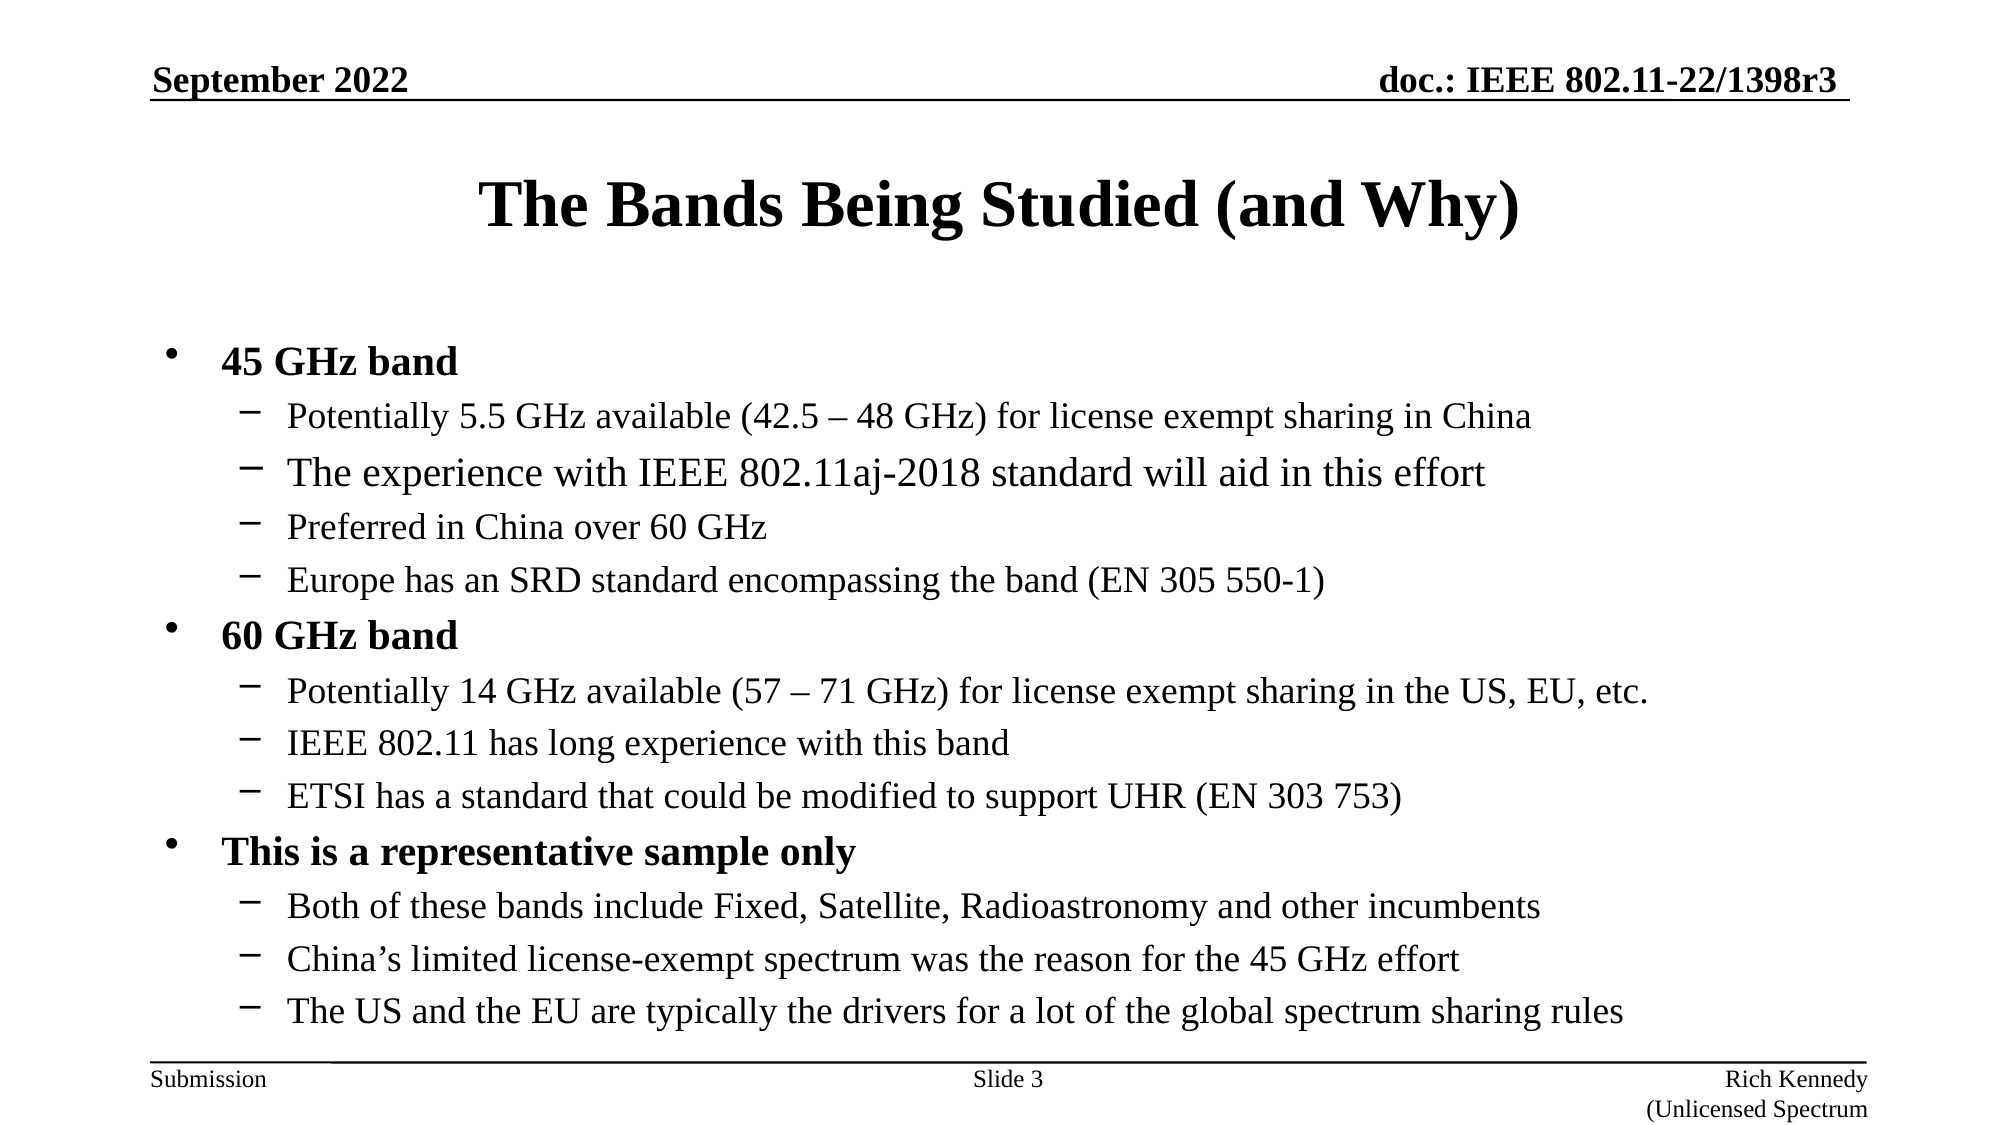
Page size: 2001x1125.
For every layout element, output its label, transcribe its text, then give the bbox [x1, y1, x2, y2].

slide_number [152, 54, 412, 101]
list 45 GHz band Potentially 5.5 GHz available (42.5 – 48 GHz) for license exempt sharing in China The experience with IEEE 802.11aj-2018 standard will aid in this effort Preferred in China over 60 GHz Europe has an SRD standard encompassing the band (EN 305 550-1) 60 GHz band Potentially 14 GHz available (57 – 71 GHz) for license exempt sharing in the US, EU, etc. IEEE 802.11 has long experience with this band ETSI has a standard that could be modified to support UHR (EN 303 753) This is a representative sample only Both of these bands include Fixed, Satellite, Radioastronomy and other incumbents China’s limited license-exempt spectrum was the reason for the 45 GHz effort The US and the EU are typically the drivers for a lot of the global spectrum sharing rules [149, 326, 1850, 1002]
footer Rich Kennedy (Unlicensed Spectrum Advocates) [1621, 1061, 1870, 1093]
slide_number Slide 3 [966, 1061, 1051, 1093]
title The Bands Being Studied (and Why) [150, 112, 1850, 288]
